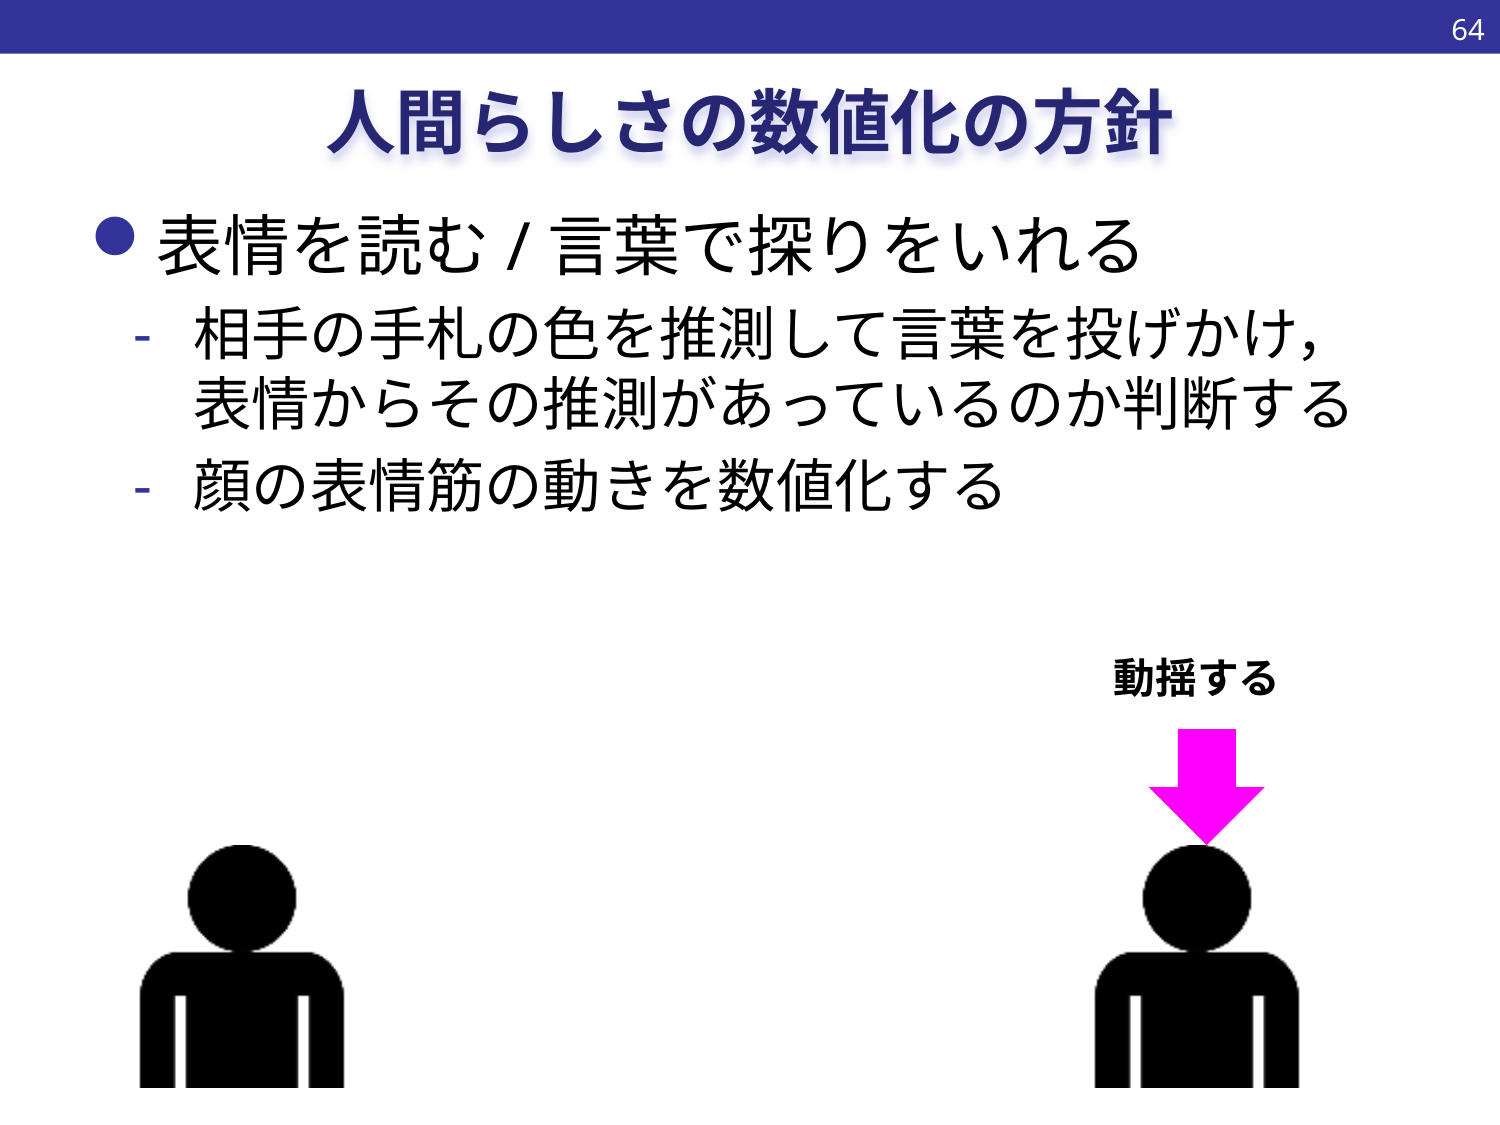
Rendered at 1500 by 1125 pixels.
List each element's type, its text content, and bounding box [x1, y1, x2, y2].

title 人間らしさの数値化の方針 [0, 51, 1500, 171]
picture [1082, 844, 1312, 1089]
slide_number 63 [1389, 3, 1500, 51]
text_box 動揺する [1083, 601, 1312, 703]
text_box [1148, 729, 1265, 843]
picture [128, 844, 357, 1089]
list 表情を読む/言葉で探りをいれる 相手の手札の色を推測して言葉を投げかけ，表情からその推測があっているのか判断する 顔の表情筋の動きを数値化する [74, 204, 1426, 1006]
